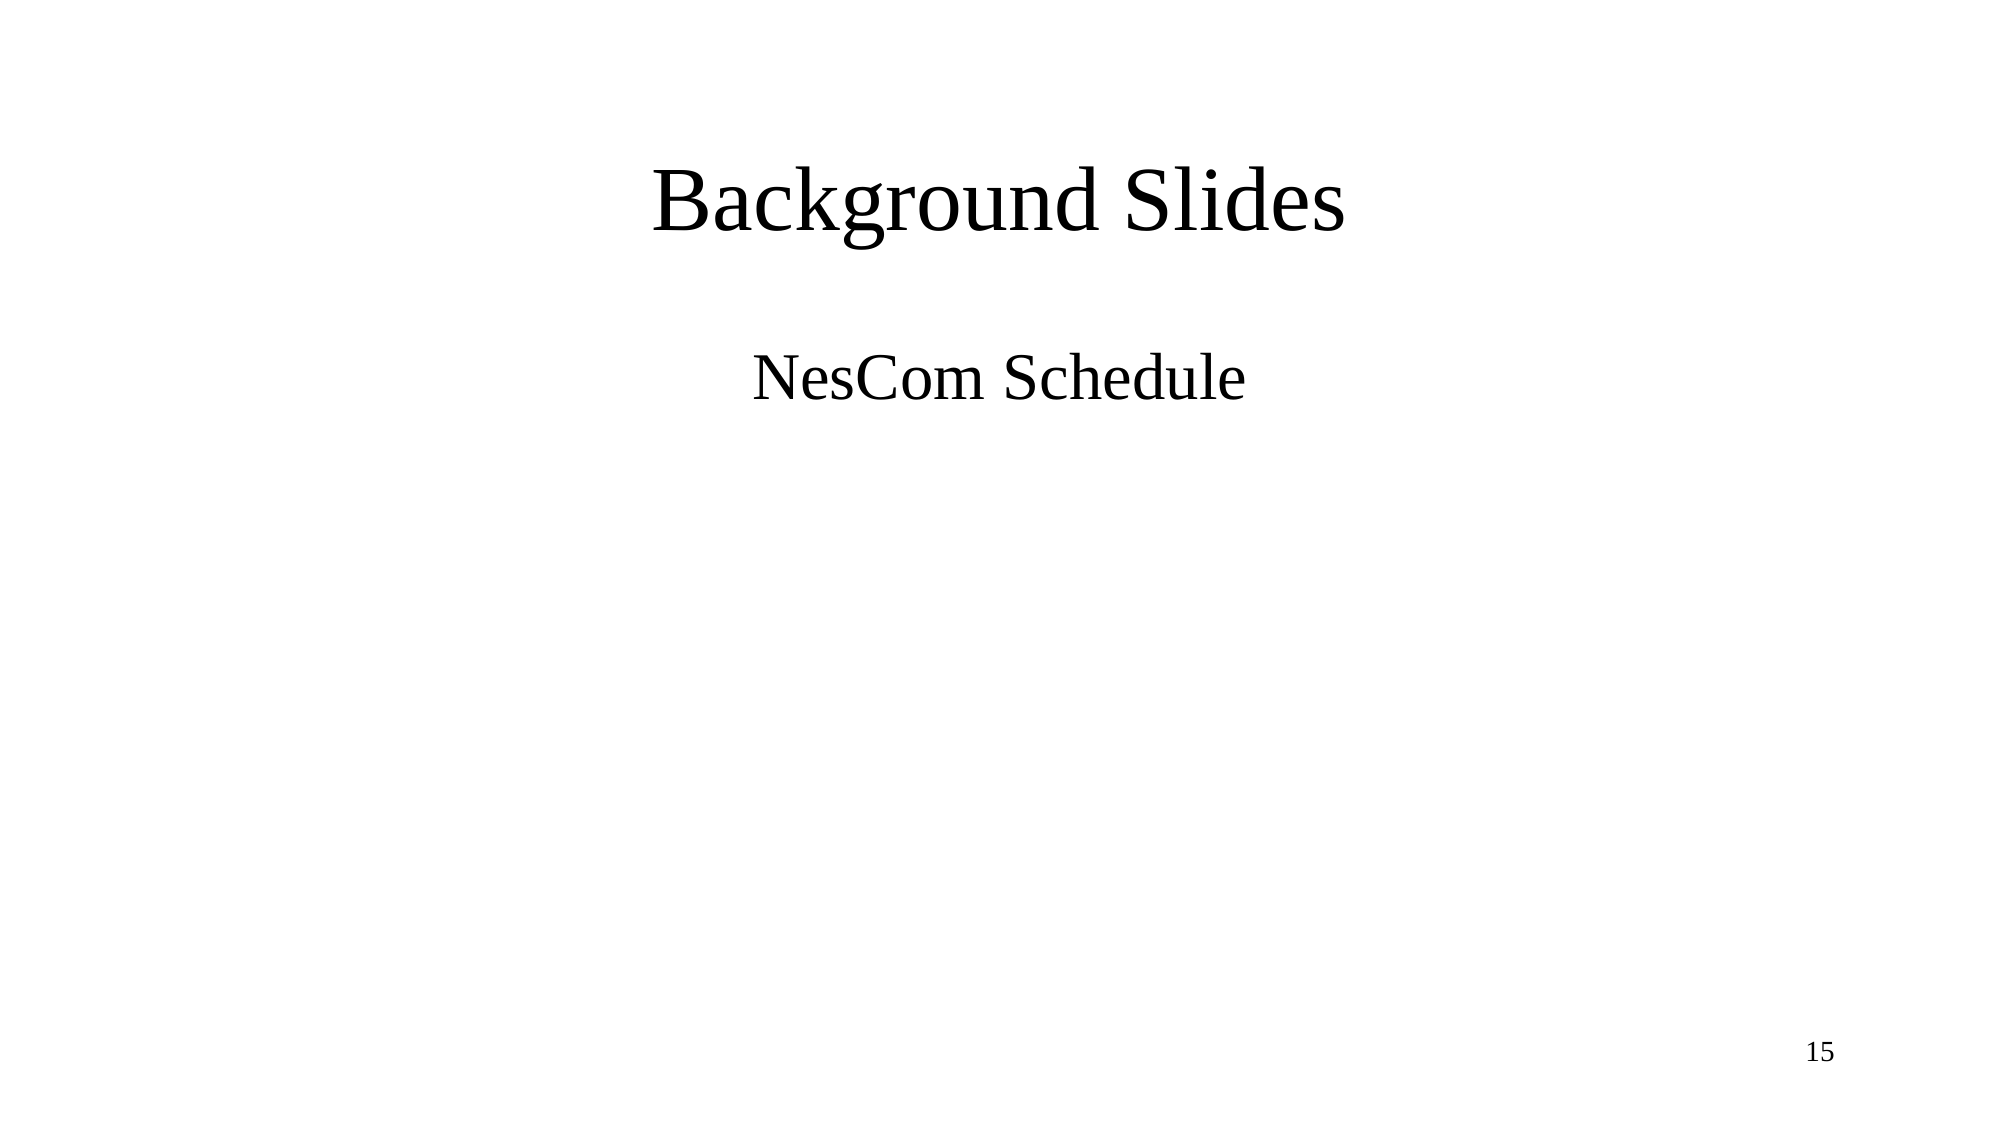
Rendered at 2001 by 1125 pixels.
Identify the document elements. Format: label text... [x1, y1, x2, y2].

list NesCom Schedule [149, 324, 1851, 1001]
title Background Slides [149, 99, 1851, 288]
slide_number 15 [1433, 1024, 1851, 1101]
